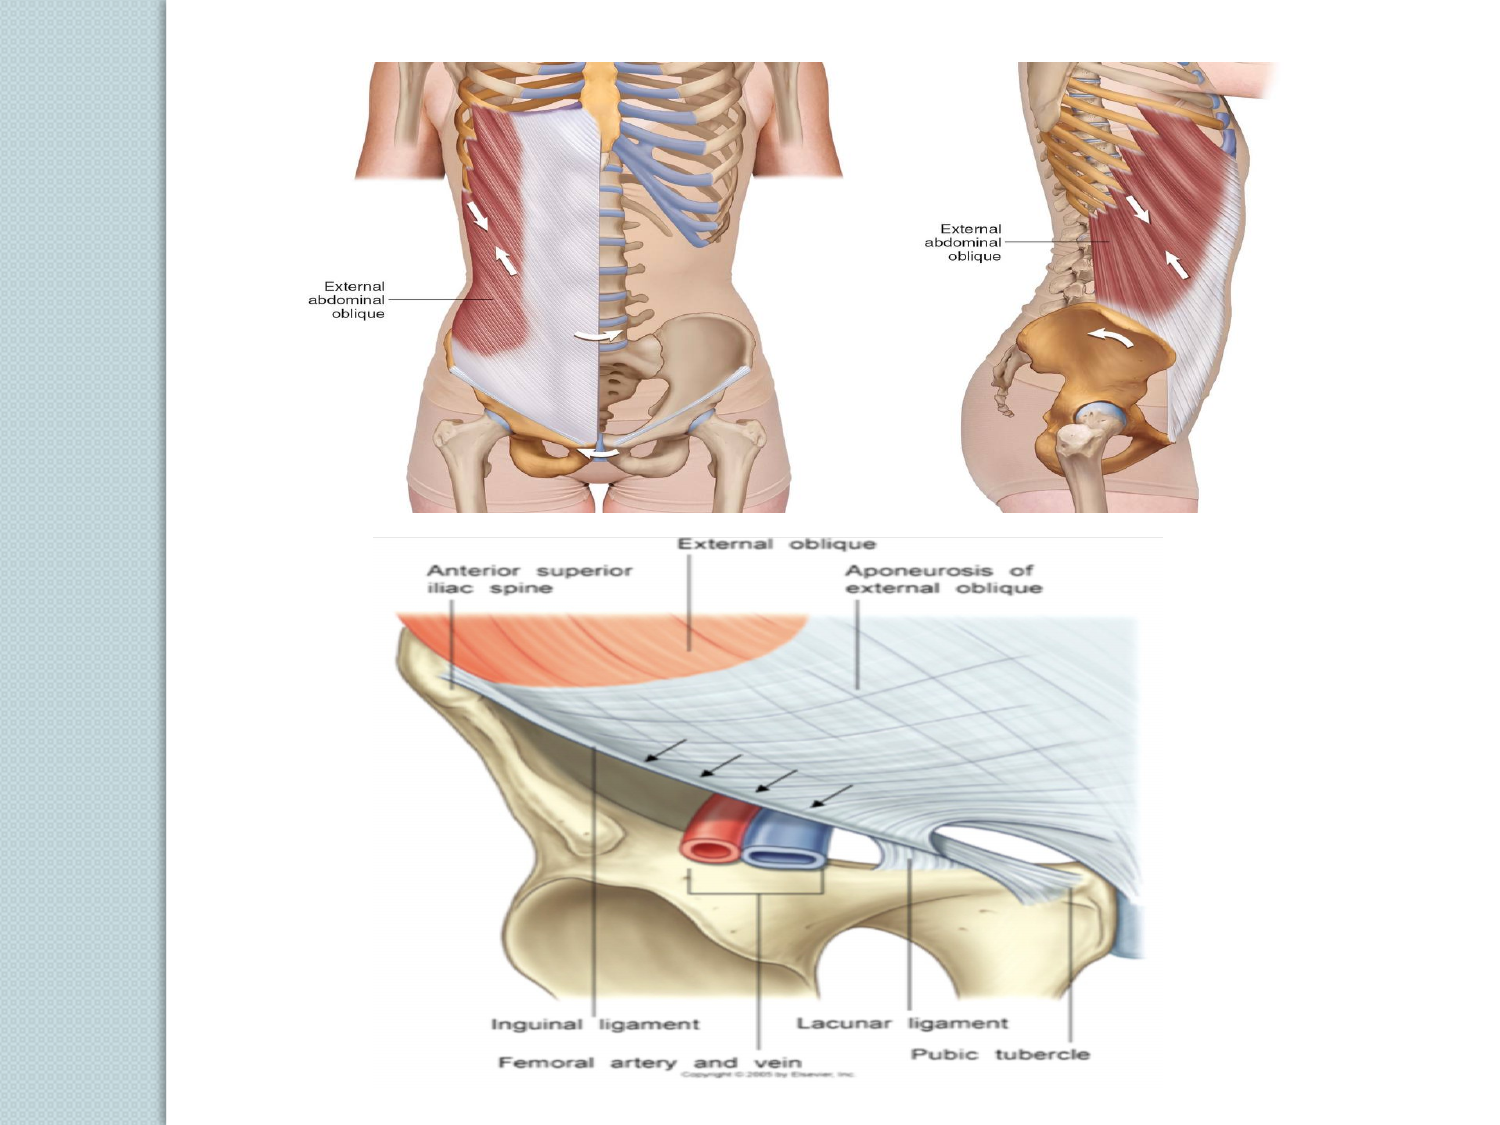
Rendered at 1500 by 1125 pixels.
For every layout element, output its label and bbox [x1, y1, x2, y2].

picture [287, 62, 1288, 513]
picture [373, 537, 1163, 1088]
